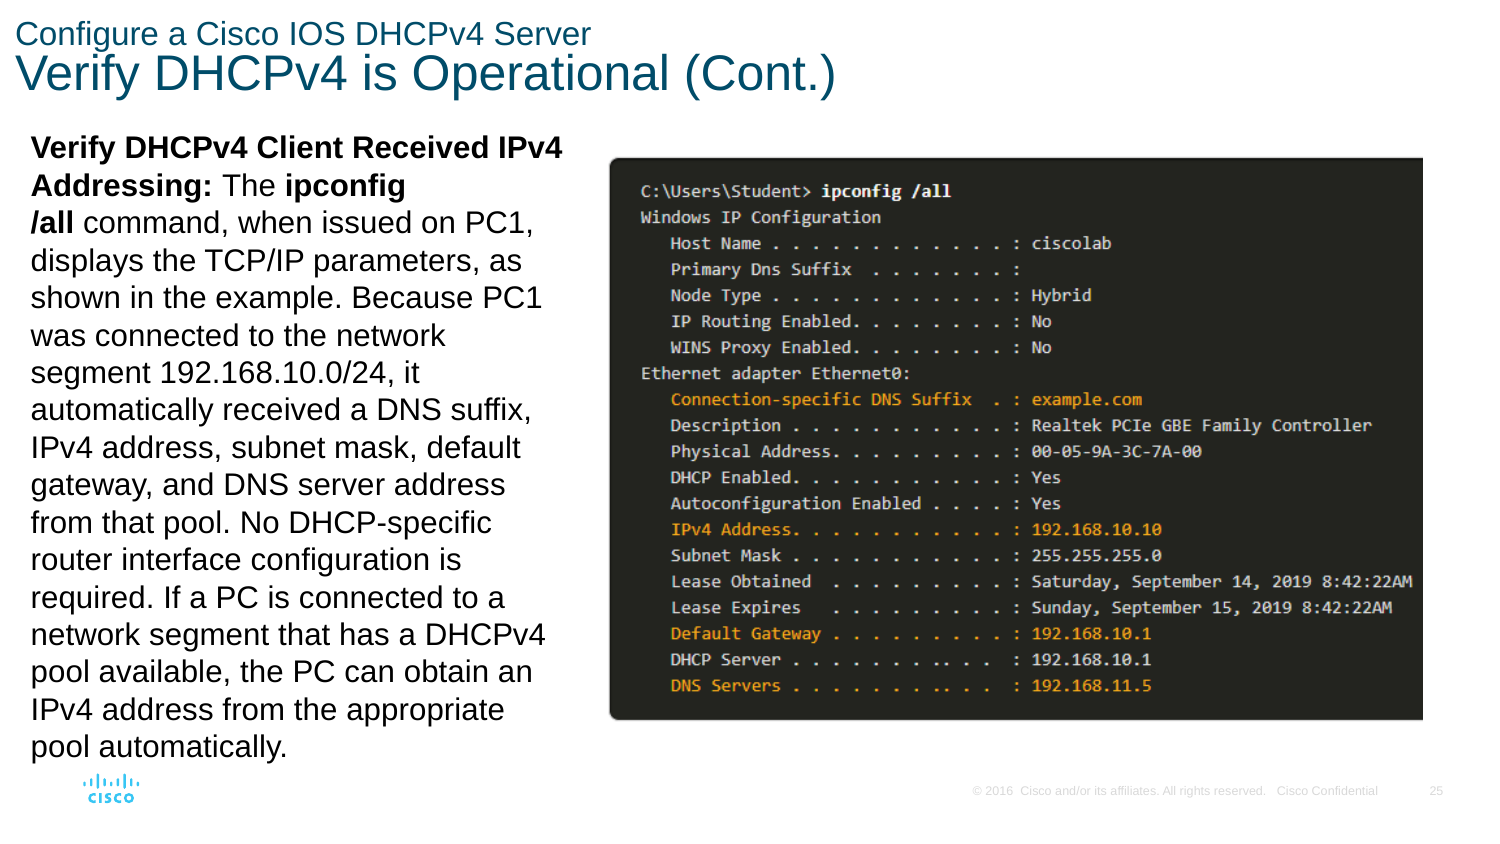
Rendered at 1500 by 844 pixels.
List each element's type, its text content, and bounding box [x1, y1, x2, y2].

title Configure a Cisco IOS DHCPv4 Server Verify DHCPv4 is Operational (Cont.) [0, 0, 1369, 121]
list Verify DHCPv4 Client Received IPv4 Addressing: The ipconfig /all command, when issued on PC1, displays the TCP/IP parameters, as shown in the example. Because PC1 was connected to the network segment 192.168.10.0/24, it automatically received a DNS suffix, IPv4 address, subnet mask, default gateway, and DNS server address from that pool. No DHCP-specific router interface configuration is required. If a PC is connected to a network segment that has a DHCPv4 pool available, the PC can obtain an IPv4 address from the appropriate pool automatically. [15, 120, 585, 826]
picture [606, 153, 1423, 724]
